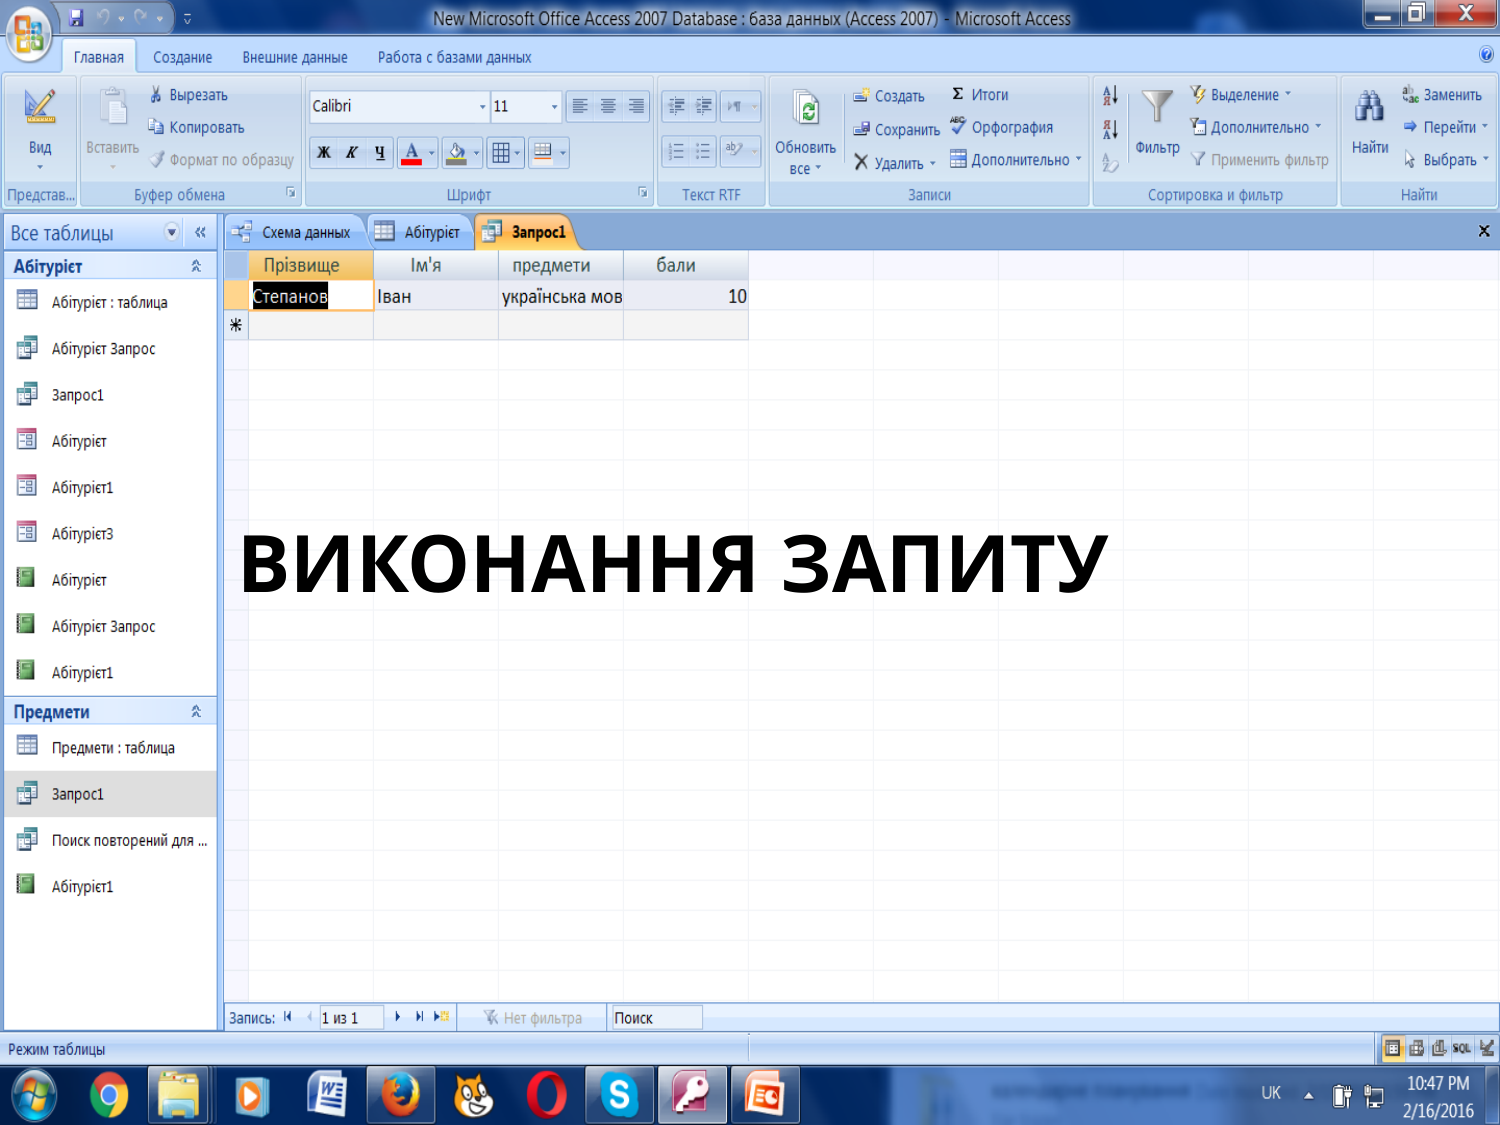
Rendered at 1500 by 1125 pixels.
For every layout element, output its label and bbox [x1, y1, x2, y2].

list [0, 0, 1500, 1125]
